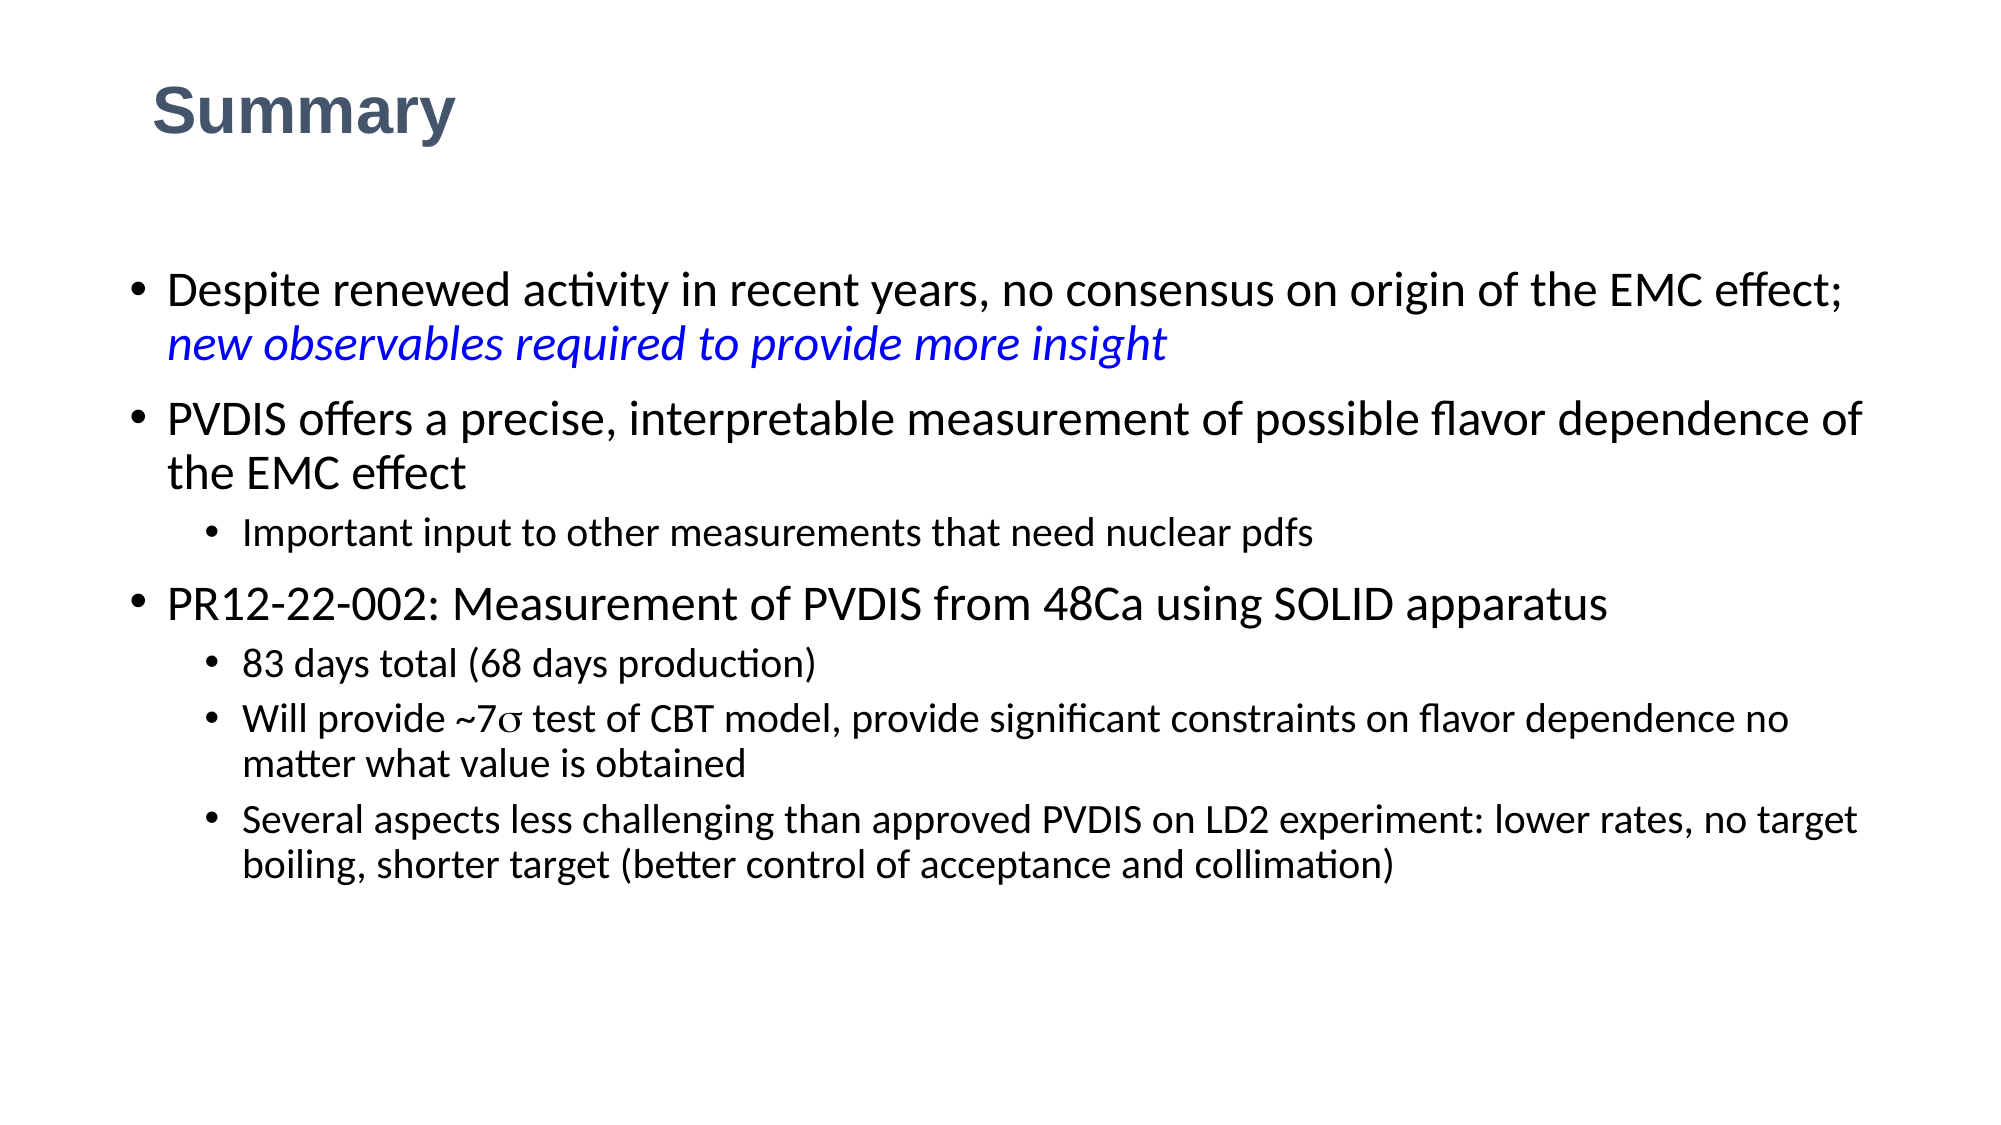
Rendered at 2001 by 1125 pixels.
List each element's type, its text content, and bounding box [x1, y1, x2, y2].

list Despite renewed activity in recent years, no consensus on origin of the EMC effect; new observables required to provide more insight PVDIS offers a precise, interpretable measurement of possible flavor dependence of the EMC effect Important input to other measurements that need nuclear pdfs PR12-22-002: Measurement of PVDIS from 48Ca using SOLID apparatus 83 days total (68 days production) Will provide ~7s test of CBT model, provide significant constraints on flavor dependence no matter what value is obtained Several aspects less challenging than approved PVDIS on LD2 experiment: lower rates, no target boiling, shorter target (better control of acceptance and collimation) [114, 256, 1888, 1014]
title Summary [137, 33, 1863, 191]
